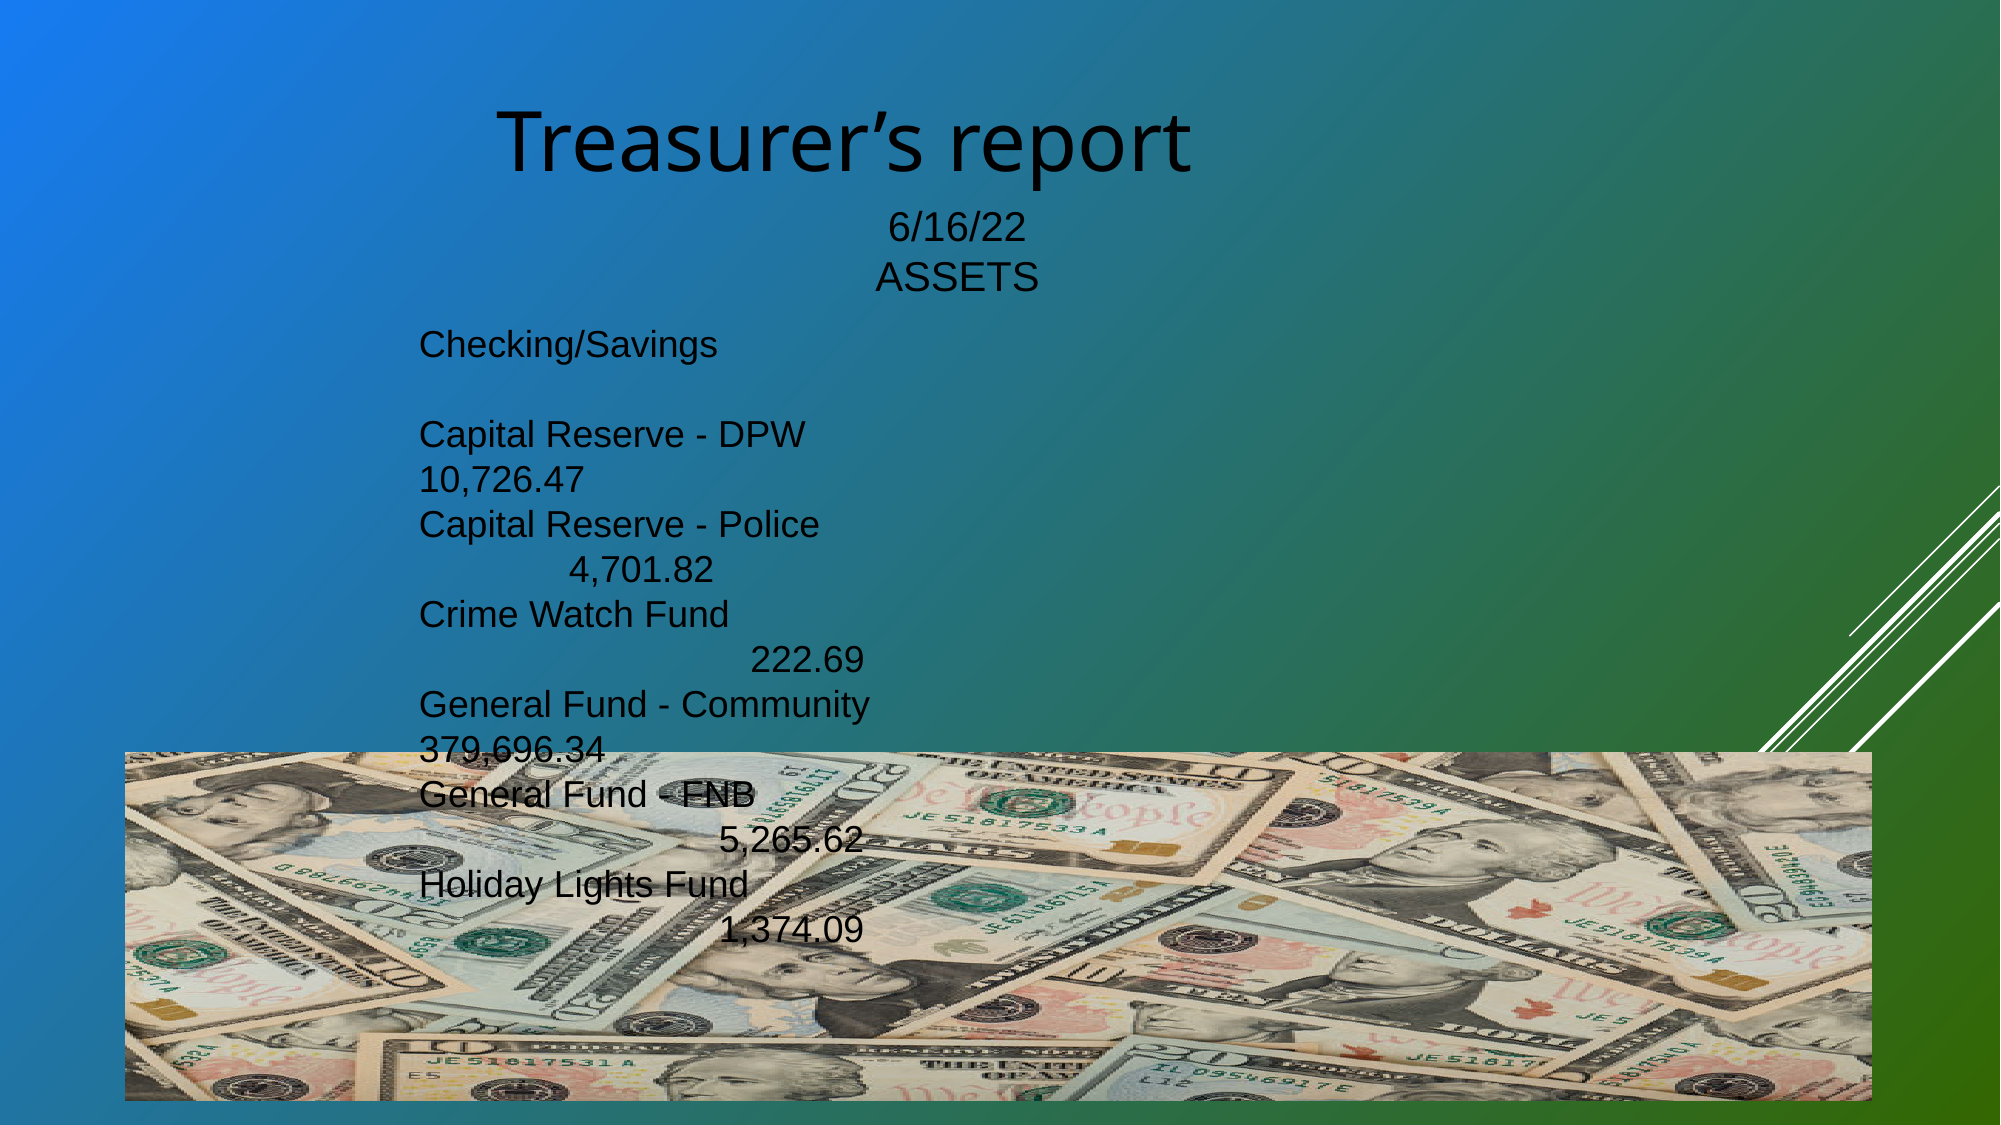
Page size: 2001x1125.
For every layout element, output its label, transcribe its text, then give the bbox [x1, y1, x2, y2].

text_box Treasurer’s report [481, 81, 1484, 192]
text_box Checking/Savings Capital Reserve - DPW 10,726.47 Capital Reserve - Police 4,701.82 Crime Watch Fund 222.69 General Fund - Community 379,696.34 General Fund - FNB 5,265.62 Holiday Lights Fund 1,374.09 [404, 312, 1404, 752]
picture [124, 752, 1872, 1102]
text_box 6/16/22 ASSETS [404, 192, 1511, 357]
